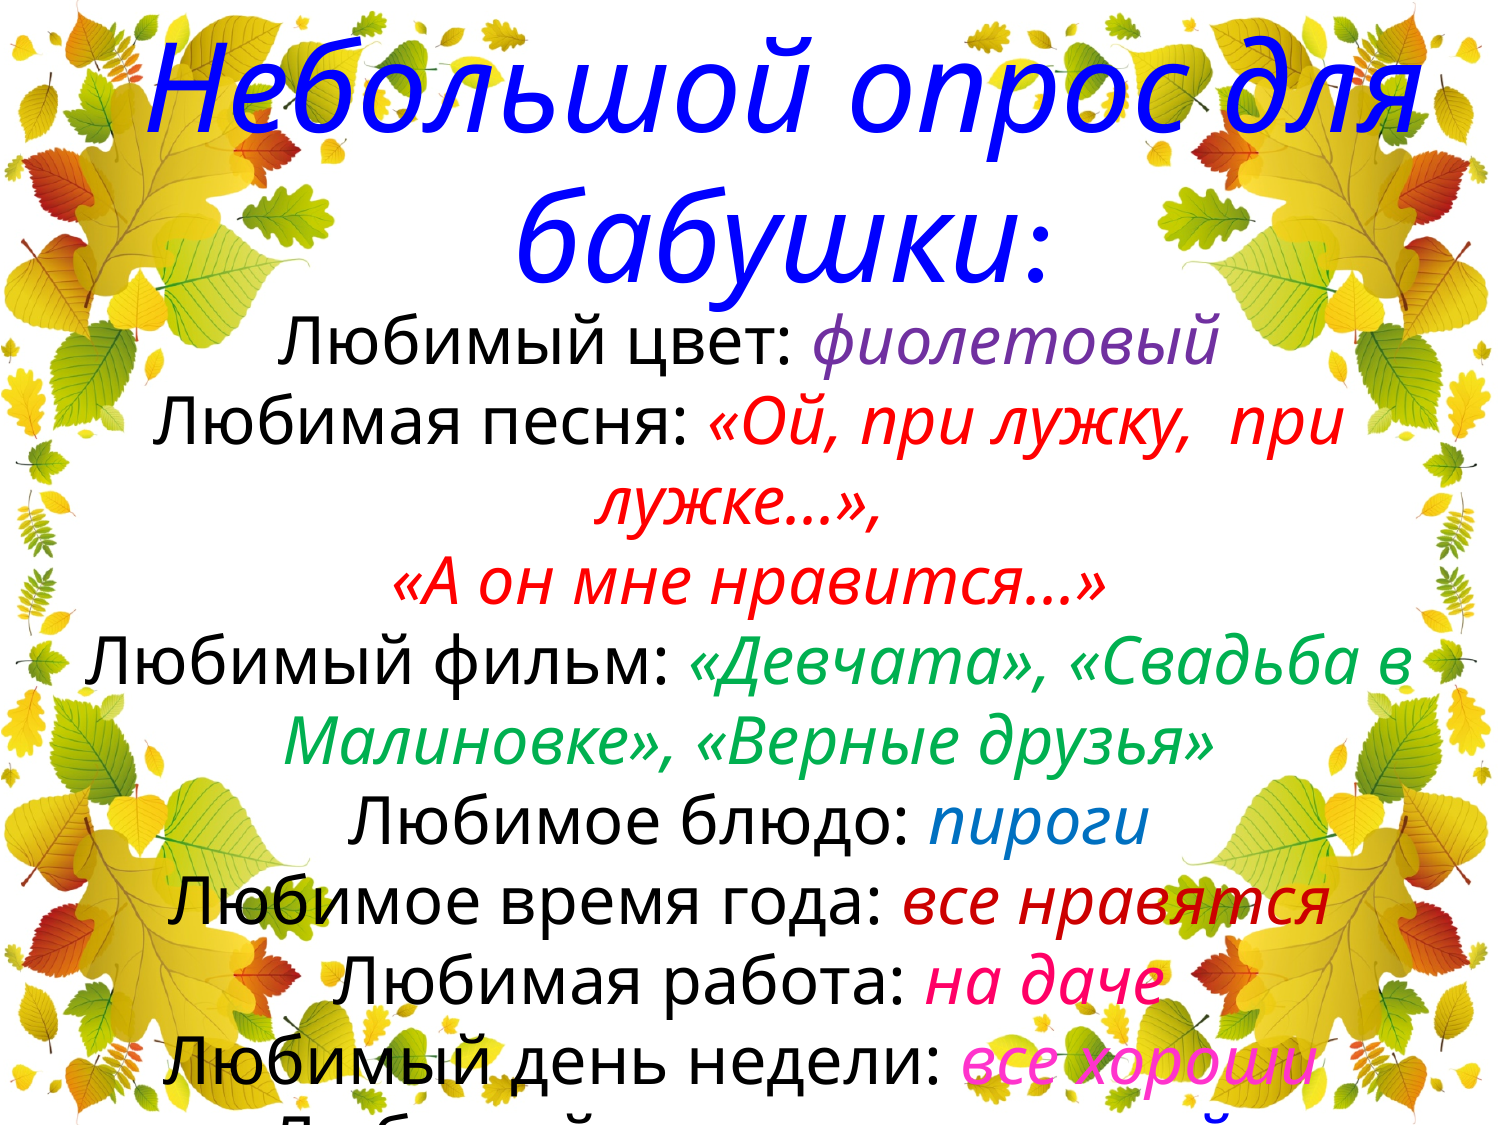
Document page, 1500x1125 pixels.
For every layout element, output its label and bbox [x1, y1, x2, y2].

text_box [0, 0, 1500, 1125]
